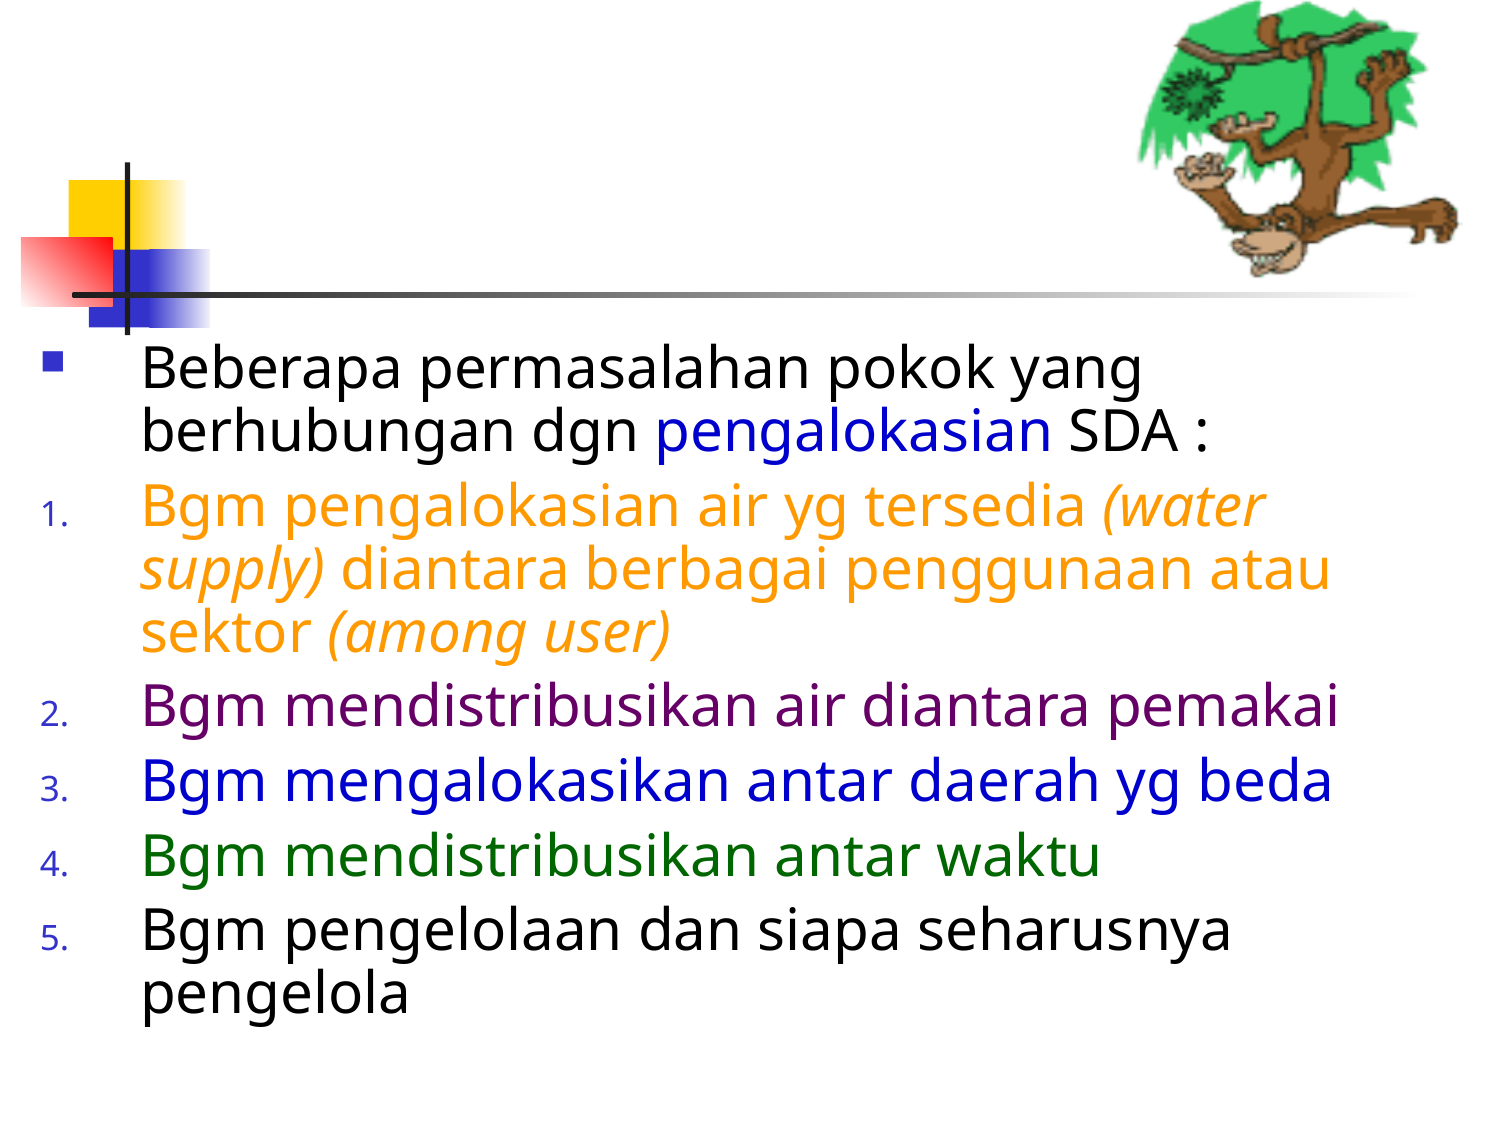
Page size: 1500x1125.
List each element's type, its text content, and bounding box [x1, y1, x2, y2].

list Beberapa permasalahan pokok yang berhubungan dgn pengalokasian SDA : Bgm pengalokasian air yg tersedia (water supply) diantara berbagai penggunaan atau sektor (among user) Bgm mendistribusikan air diantara pemakai Bgm mengalokasikan antar daerah yg beda Bgm mendistribusikan antar waktu Bgm pengelolaan dan siapa seharusnya pengelola [24, 330, 1470, 1007]
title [1087, 0, 1463, 288]
